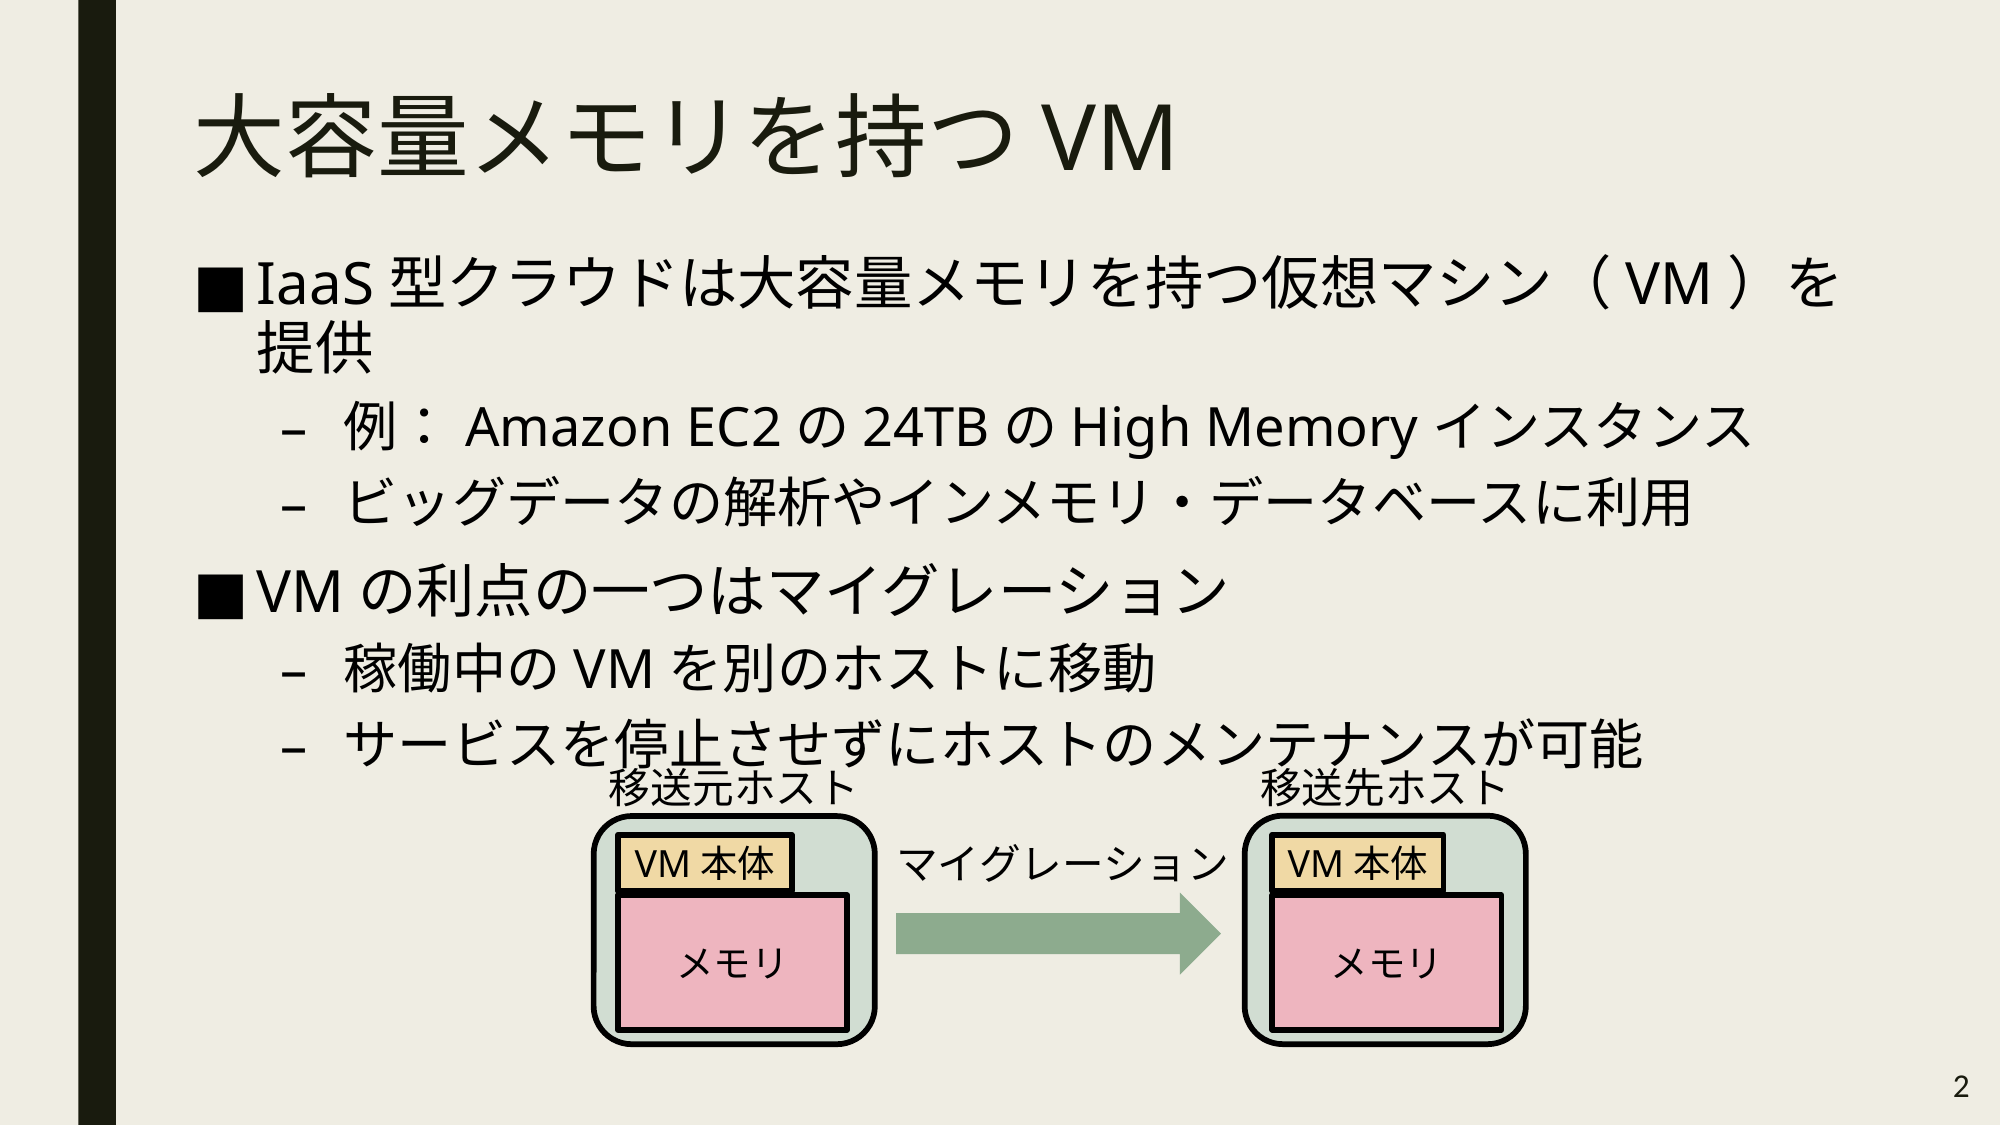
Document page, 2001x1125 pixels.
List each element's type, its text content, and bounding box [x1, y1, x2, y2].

title 大容量メモリを持つVM [178, 57, 1891, 225]
text_box メモリ [1269, 892, 1504, 1033]
slide_number 2 [1722, 1050, 1985, 1118]
text_box [590, 820, 878, 1048]
text_box 移送元ホスト [594, 754, 875, 820]
text_box [1241, 820, 1529, 1048]
text_box VM本体 [615, 832, 795, 894]
text_box マイグレーション [881, 830, 1244, 895]
list IaaS型クラウドは大容量メモリを持つ仮想マシン（VM）を提供 例：Amazon EC2の24TBのHigh Memoryインスタンス ビッグデータの解析やインメモリ・データベースに利用 VMの利点の一つはマイグレーション 稼働中のVMを別のホストに移動 サービスを停止させずにホストのメンテナンスが可能 [178, 244, 1891, 1045]
text_box 移送先ホスト [1245, 754, 1526, 820]
text_box VM本体 [1269, 832, 1446, 894]
text_box [893, 895, 1224, 978]
text_box メモリ [615, 892, 850, 1033]
